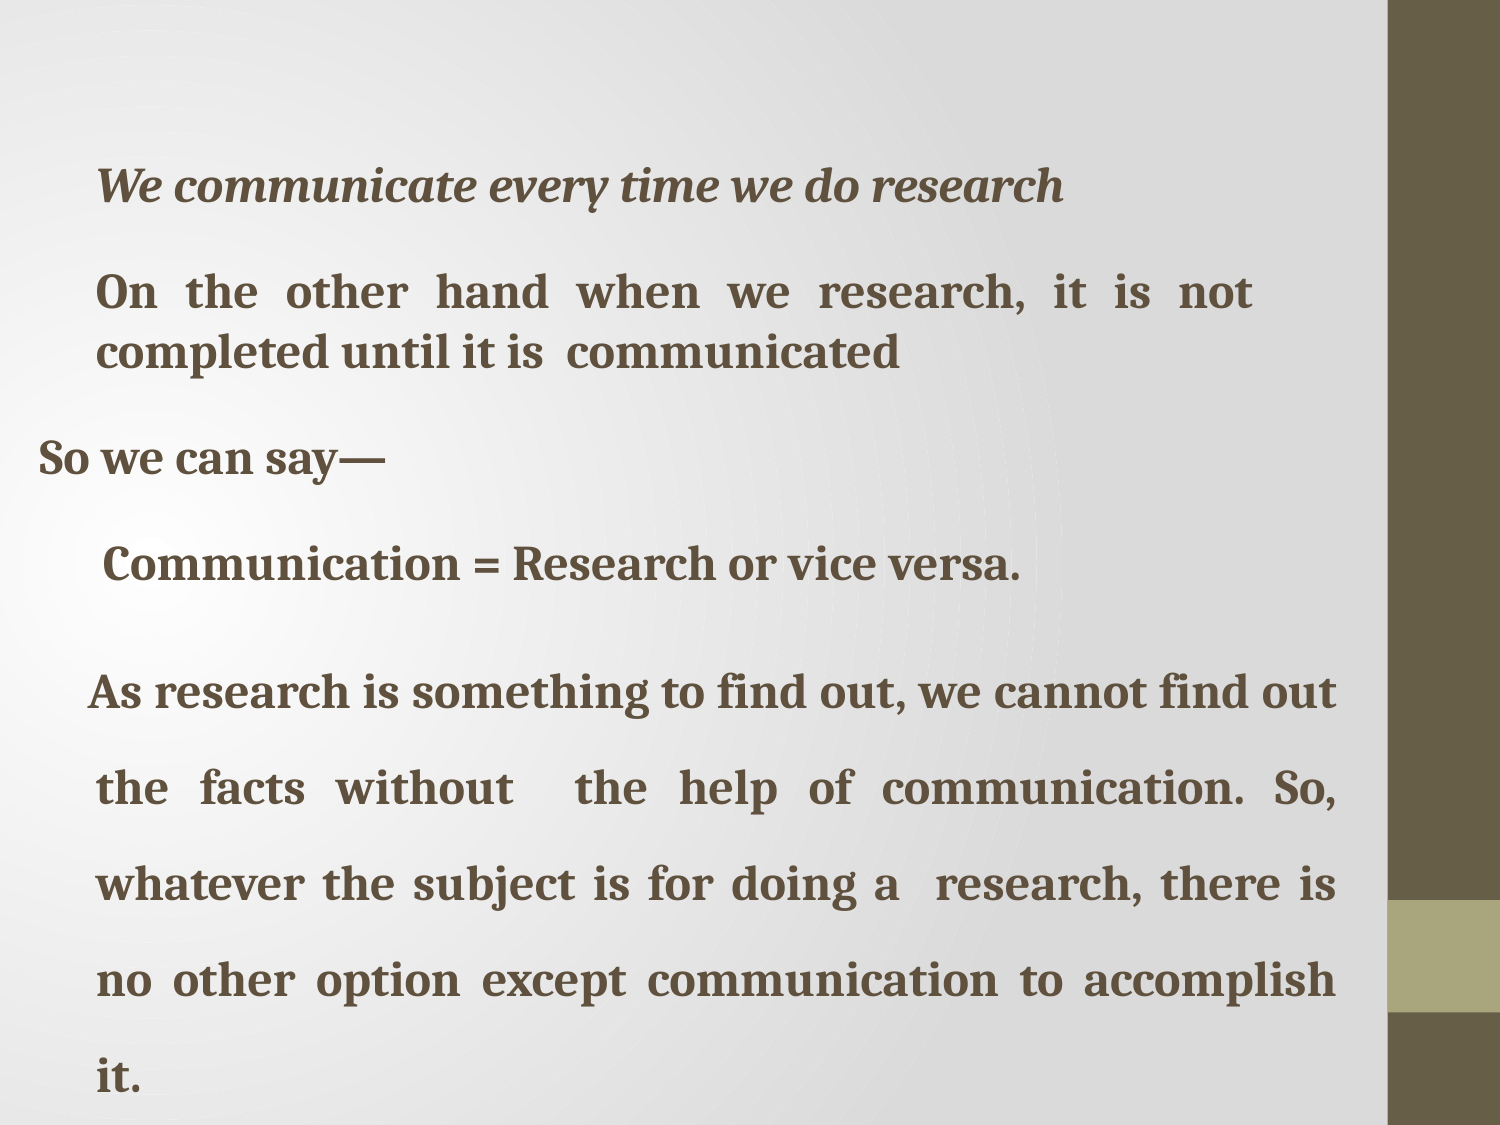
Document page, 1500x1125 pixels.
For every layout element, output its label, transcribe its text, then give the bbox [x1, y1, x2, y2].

text_box We communicate every time we do research On the other hand when we research, it is not completed until it is communicated So we can say— Communication = Research or vice versa. As research is something to find out, we cannot find out the facts without the help of communication. So, whatever the subject is for doing a research, there is no other option except communication to accomplish it. [37, 149, 1338, 1103]
